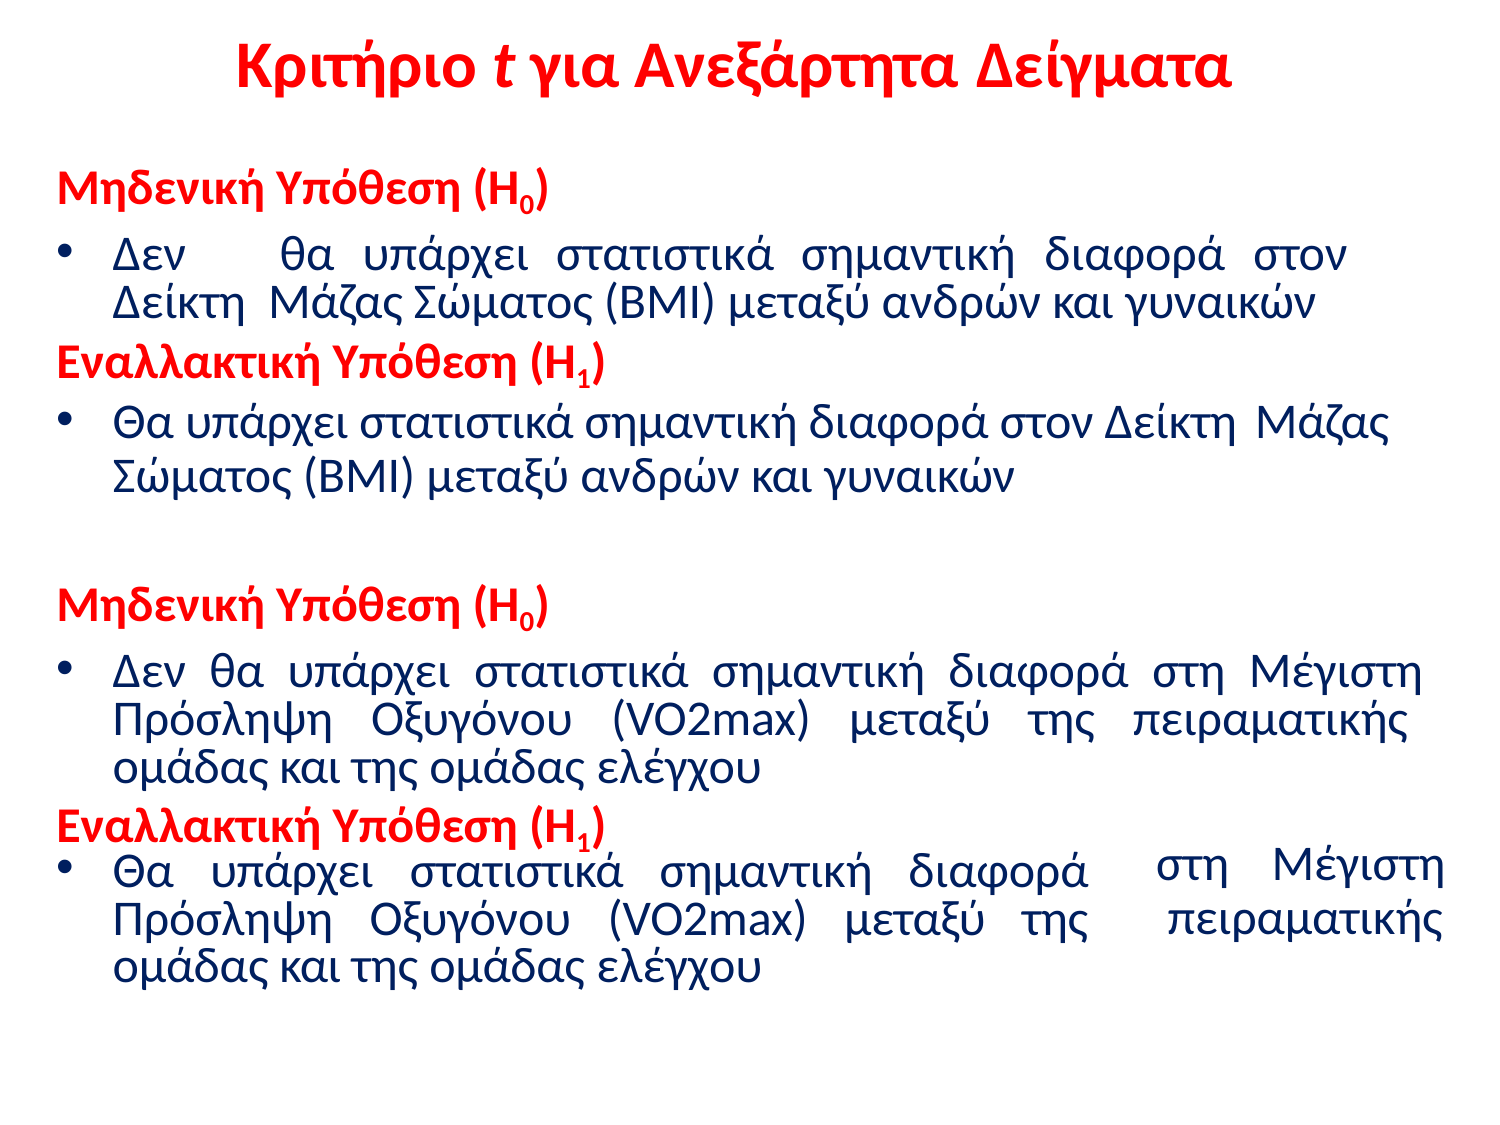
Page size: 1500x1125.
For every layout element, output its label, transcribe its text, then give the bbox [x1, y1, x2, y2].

text_box στη Μέγιστη πειραματικής [1153, 834, 1447, 945]
title Κριτήριο t για Ανεξάρτητα Δείγματα [234, 19, 1242, 152]
text_box Μηδενική Υπόθεση (Η0) Δεν θα υπάρχει στατιστικά σημαντική διαφορά στον Δείκτη Μάζας Σώματος (ΒΜΙ) μεταξύ ανδρών και γυναικών Εναλλακτική Υπόθεση (Η1) Θα υπάρχει στατιστικά σημαντική διαφορά στον Δείκτη Μάζας Σώματος (ΒΜΙ) μεταξύ ανδρών και γυναικών Μηδενική Υπόθεση (Η0) Δεν θα υπάρχει στατιστικά σημαντική διαφορά στη Μέγιστη Πρόσληψη Οξυγόνου (VO2max) μεταξύ της πειραματικής ομάδας και της ομάδας ελέγχου Εναλλακτική Υπόθεση (Η1) [47, 152, 1454, 859]
text_box Θα υπάρχει στατιστικά σημαντική διαφορά Πρόσληψη Οξυγόνου (VO2max) μεταξύ της ομάδας και της ομάδας ελέγχου [54, 834, 1126, 993]
